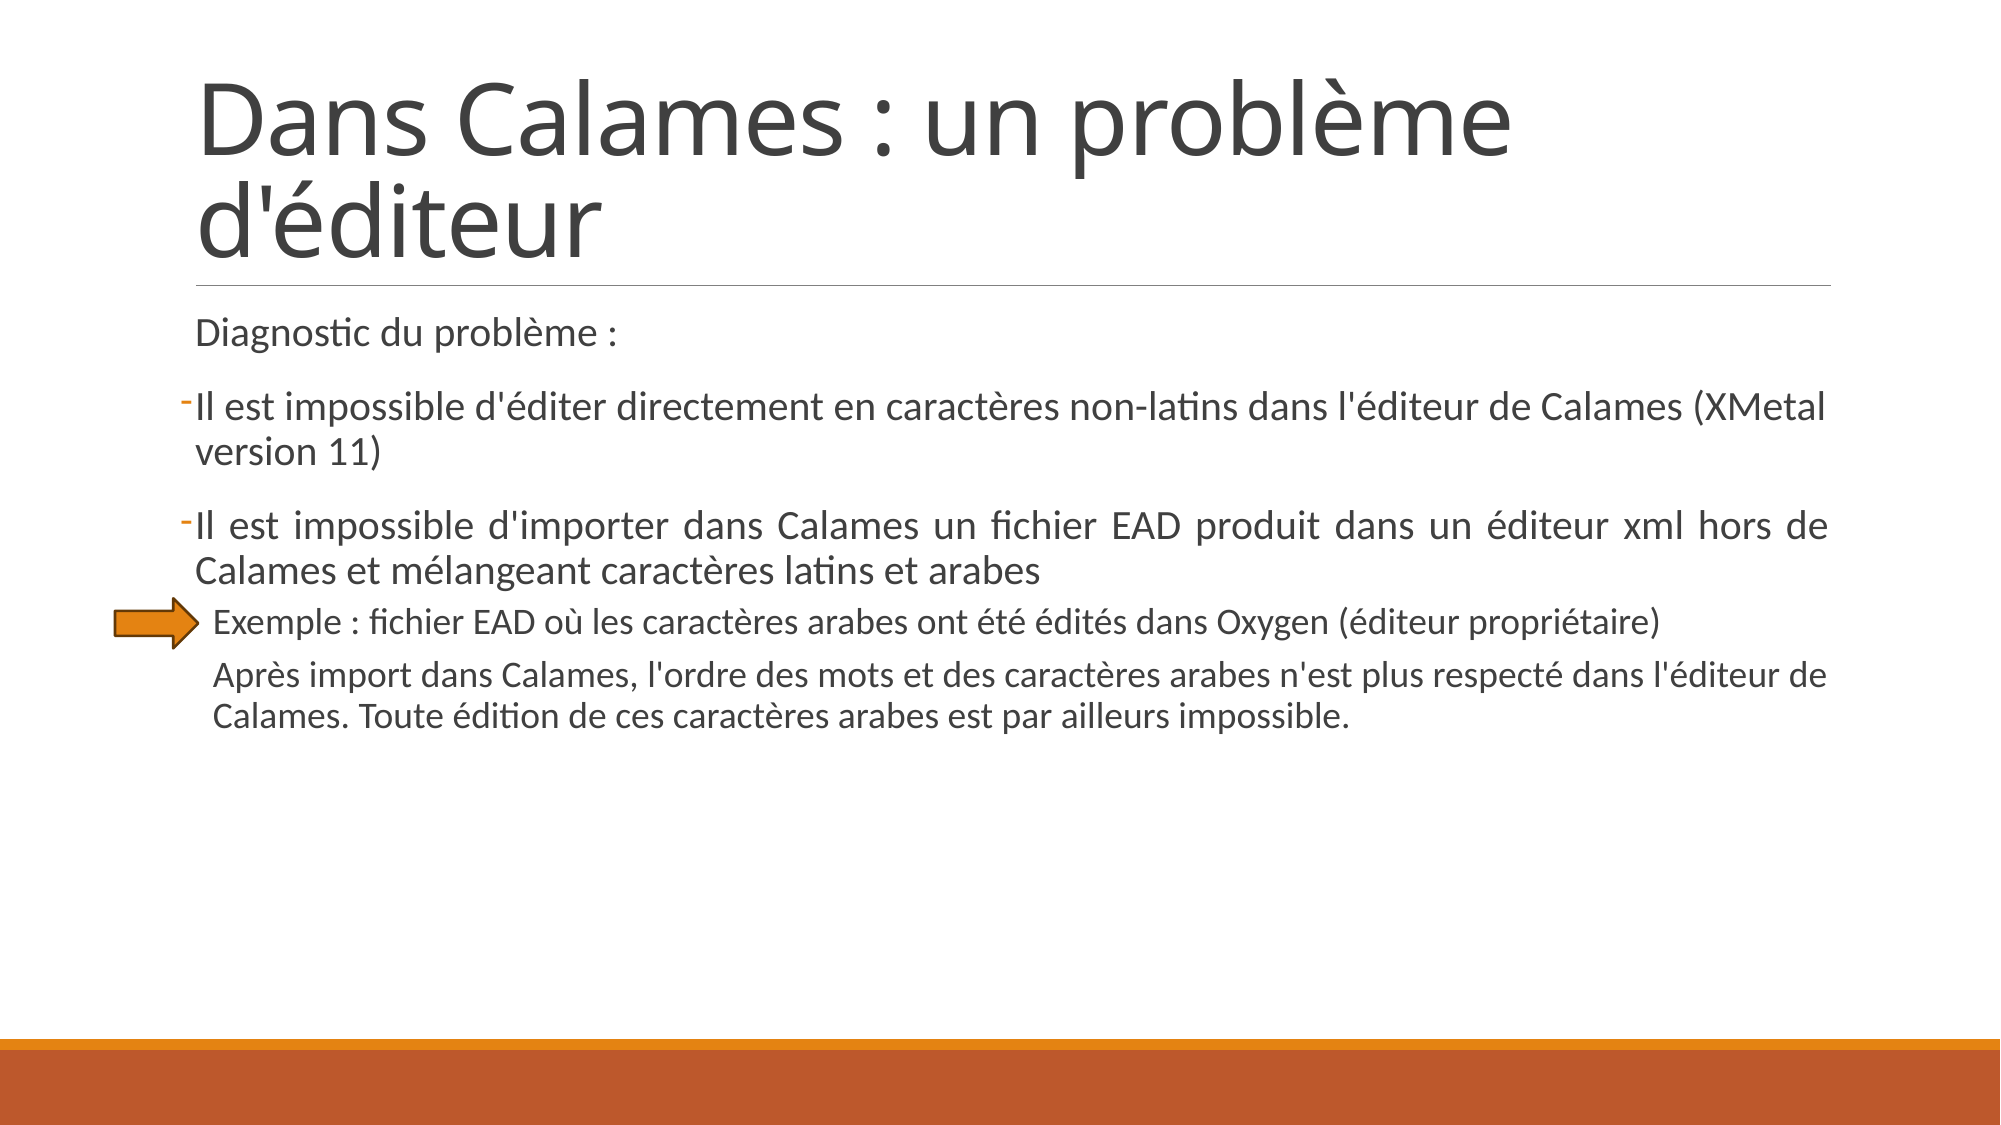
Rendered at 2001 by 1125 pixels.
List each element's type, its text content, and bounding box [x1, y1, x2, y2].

title Dans Calames : un problème d'éditeur [180, 47, 1830, 285]
text_box [113, 597, 200, 650]
list Diagnostic du problème : Il est impossible d'éditer directement en caractères non-latins dans l'éditeur de Calames (XMetal version 11) Il est impossible d'importer dans Calames un fichier EAD produit dans un éditeur xml hors de Calames et mélangeant caractères latins et arabes Exemple : fichier EAD où les caractères arabes ont été édités dans Oxygen (éditeur propriétaire) Après import dans Calames, l'ordre des mots et des caractères arabes n'est plus respecté dans l'éditeur de Calames. Toute édition de ces caractères arabes est par ailleurs impossible. [180, 302, 1830, 963]
